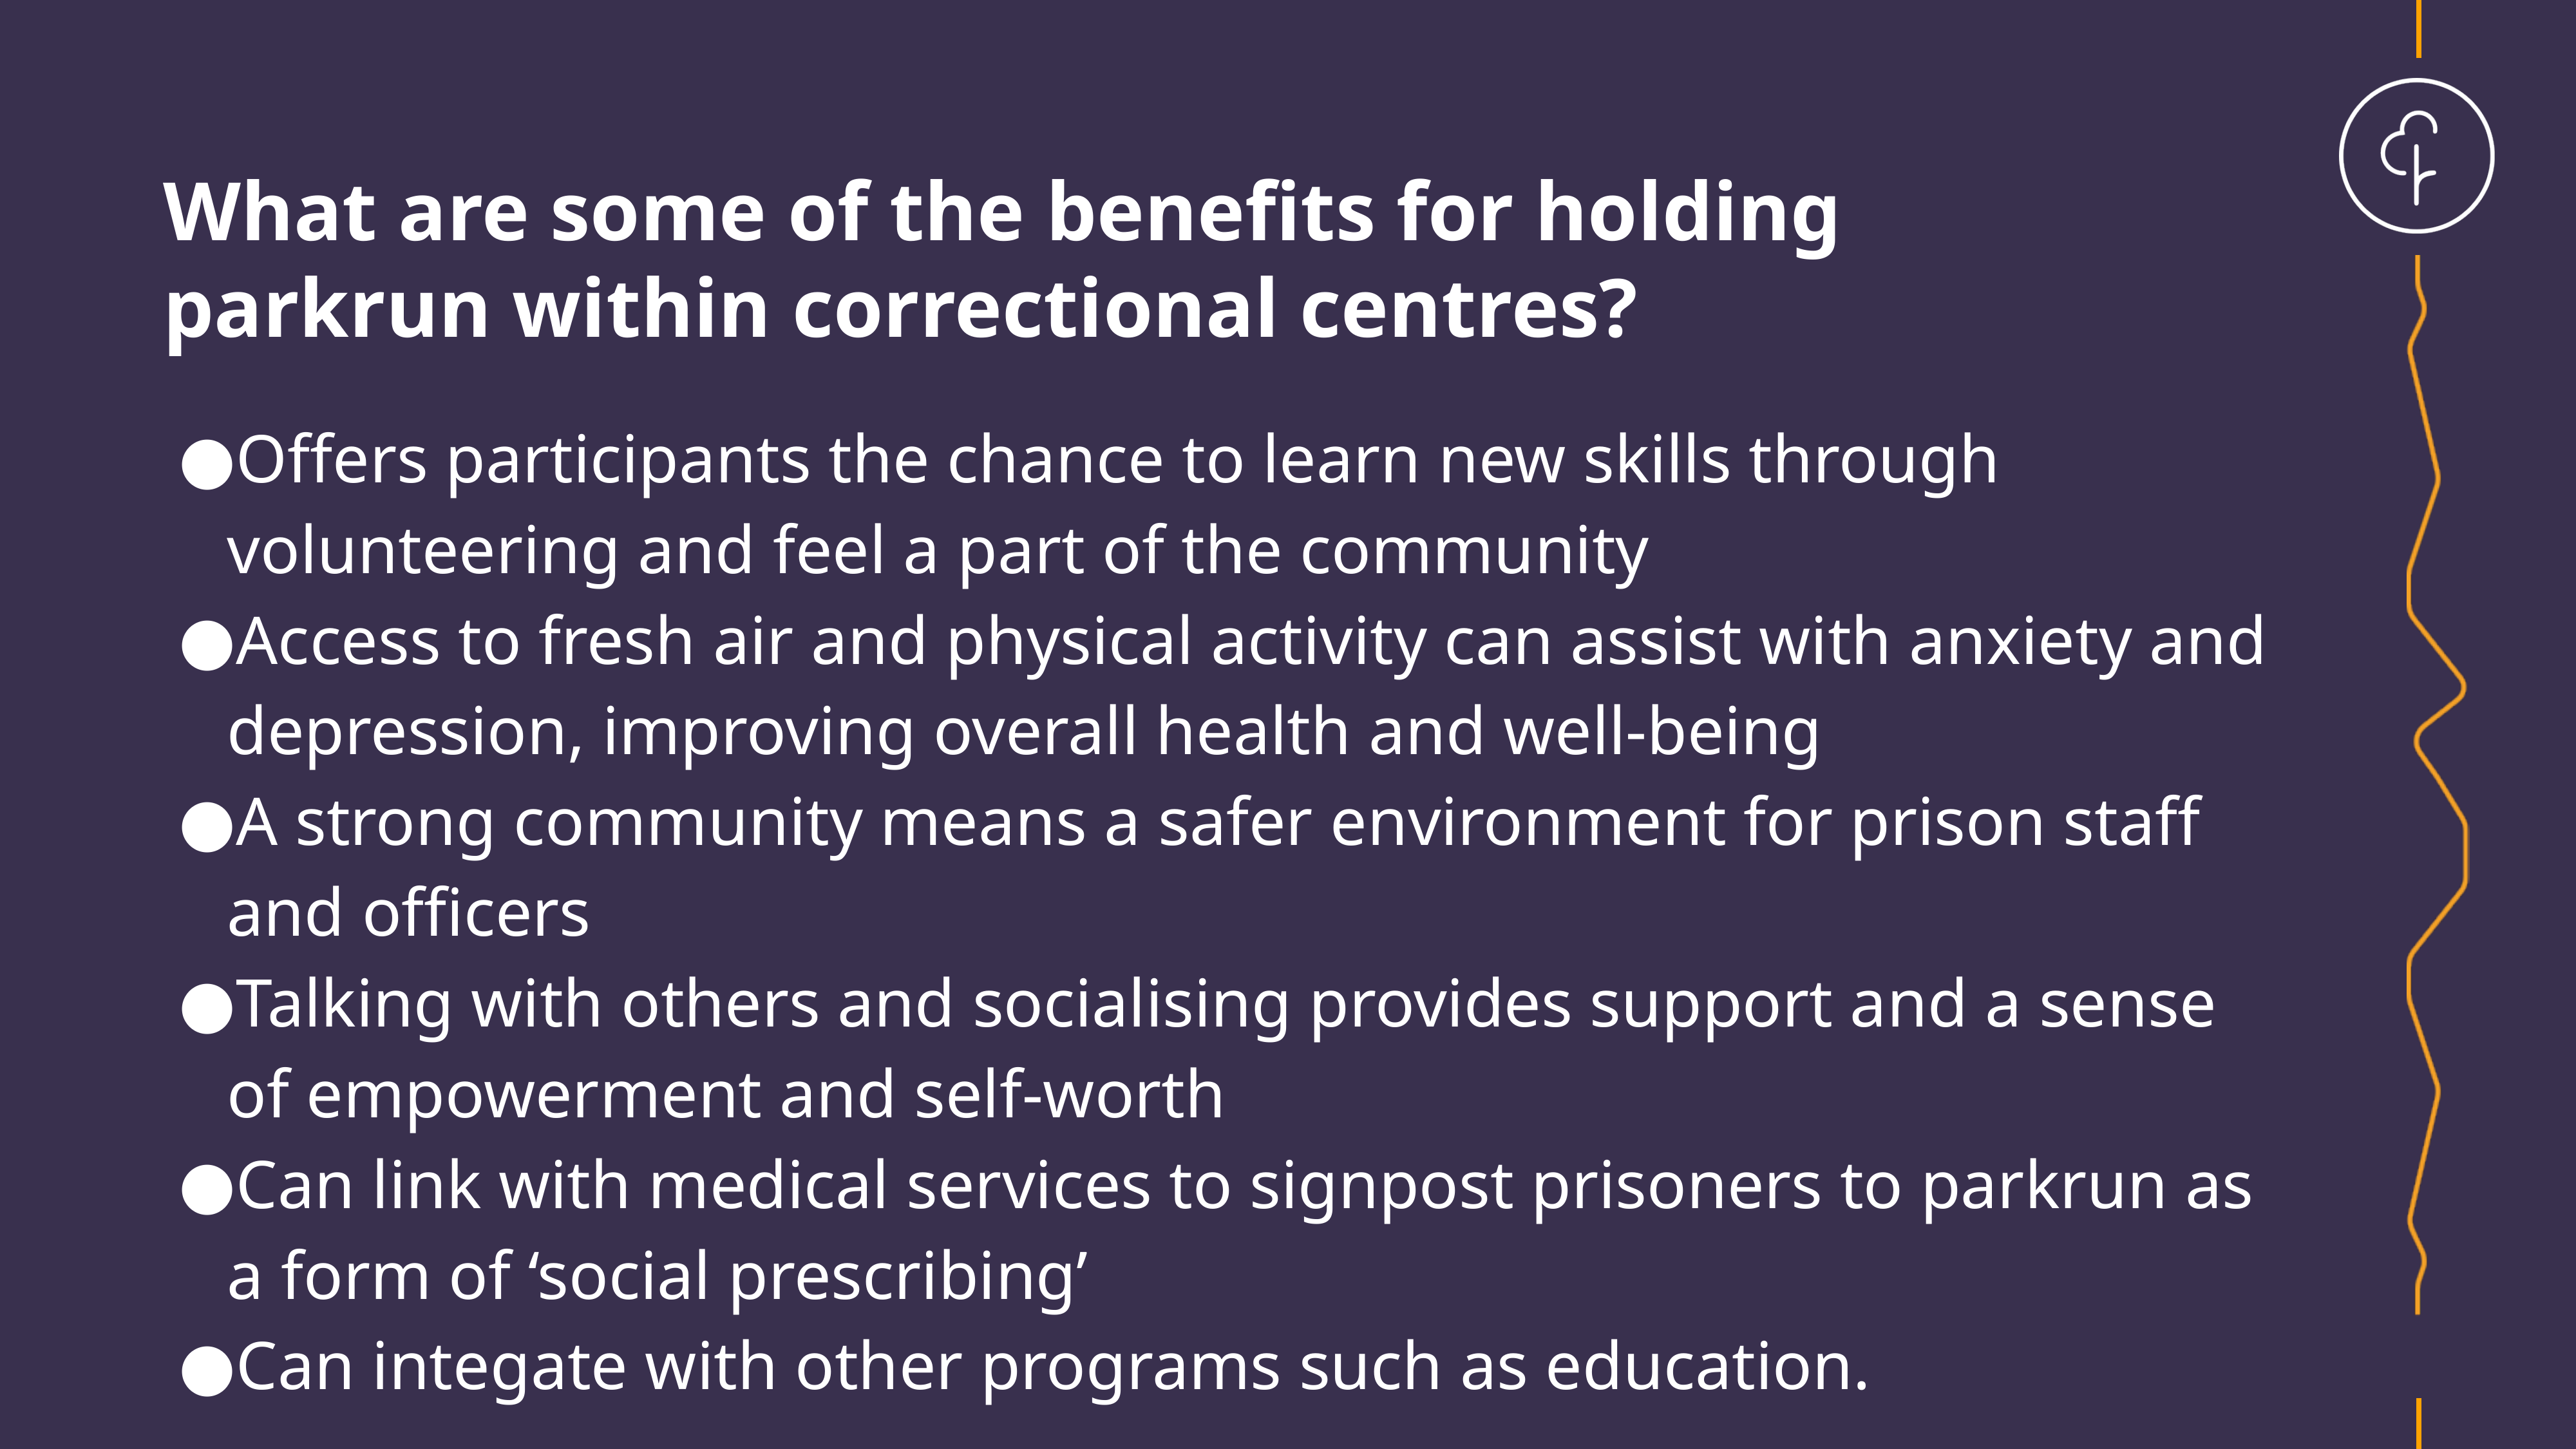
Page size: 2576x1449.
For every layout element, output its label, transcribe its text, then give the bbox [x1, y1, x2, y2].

picture [2339, 78, 2496, 234]
text_box Offers participants the chance to learn new skills through volunteering and feel a part of the community Access to fresh air and physical activity can assist with anxiety and depression, improving overall health and well-being A strong community means a safer environment for prison staff and officers Talking with others and socialising provides support and a sense of empowerment and self-worth Can link with medical services to signpost prisoners to parkrun as a form of ‘social prescribing’ Can integate with other programs such as education. [169, 395, 2289, 1449]
text_box What are some of the benefits for holding parkrun within correctional centres? [153, 150, 2154, 363]
picture [2407, 255, 2470, 1317]
